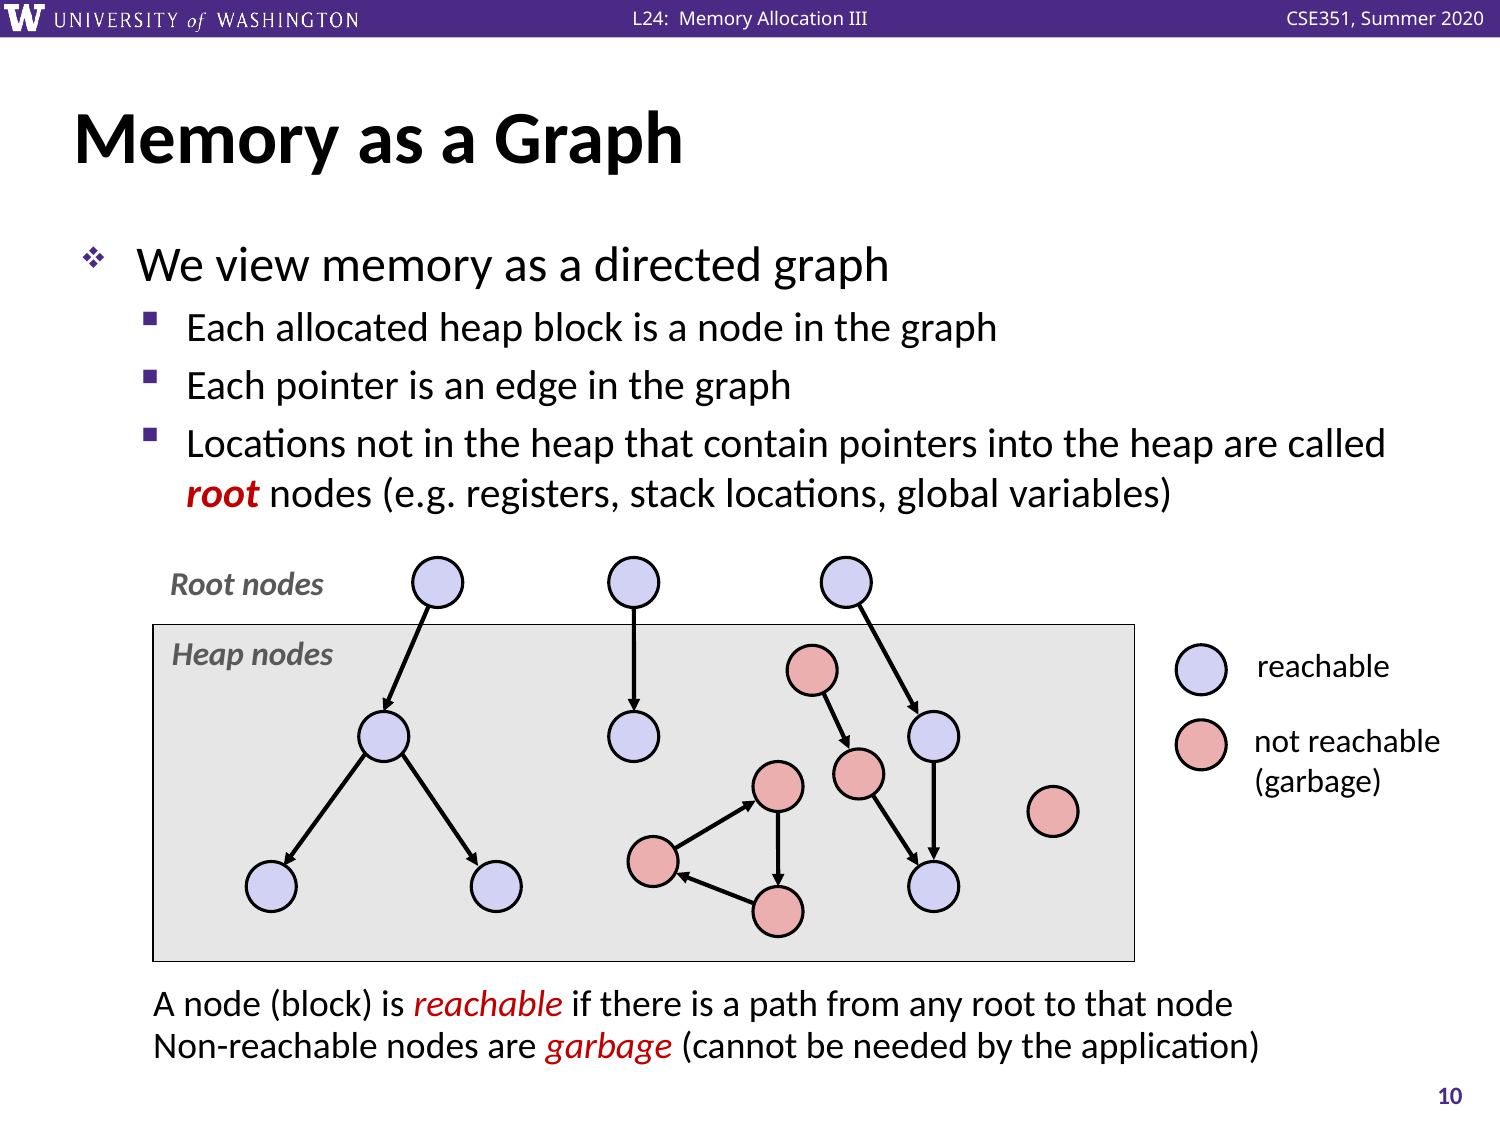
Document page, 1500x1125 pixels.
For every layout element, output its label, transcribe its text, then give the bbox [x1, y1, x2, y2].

text_box A node (block) is reachable if there is a path from any root to that node Non-reachable nodes are garbage (cannot be needed by the application) [138, 974, 1485, 1080]
picture [4, 4, 358, 32]
title Memory as a Graph [58, 71, 1438, 197]
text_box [152, 554, 1458, 962]
list We view memory as a directed graph Each allocated heap block is a node in the graph Each pointer is an edge in the graph Locations not in the heap that contain pointers into the heap are called root nodes (e.g. registers, stack locations, global variables) [64, 223, 1438, 554]
slide_number 10 [1400, 1065, 1500, 1125]
